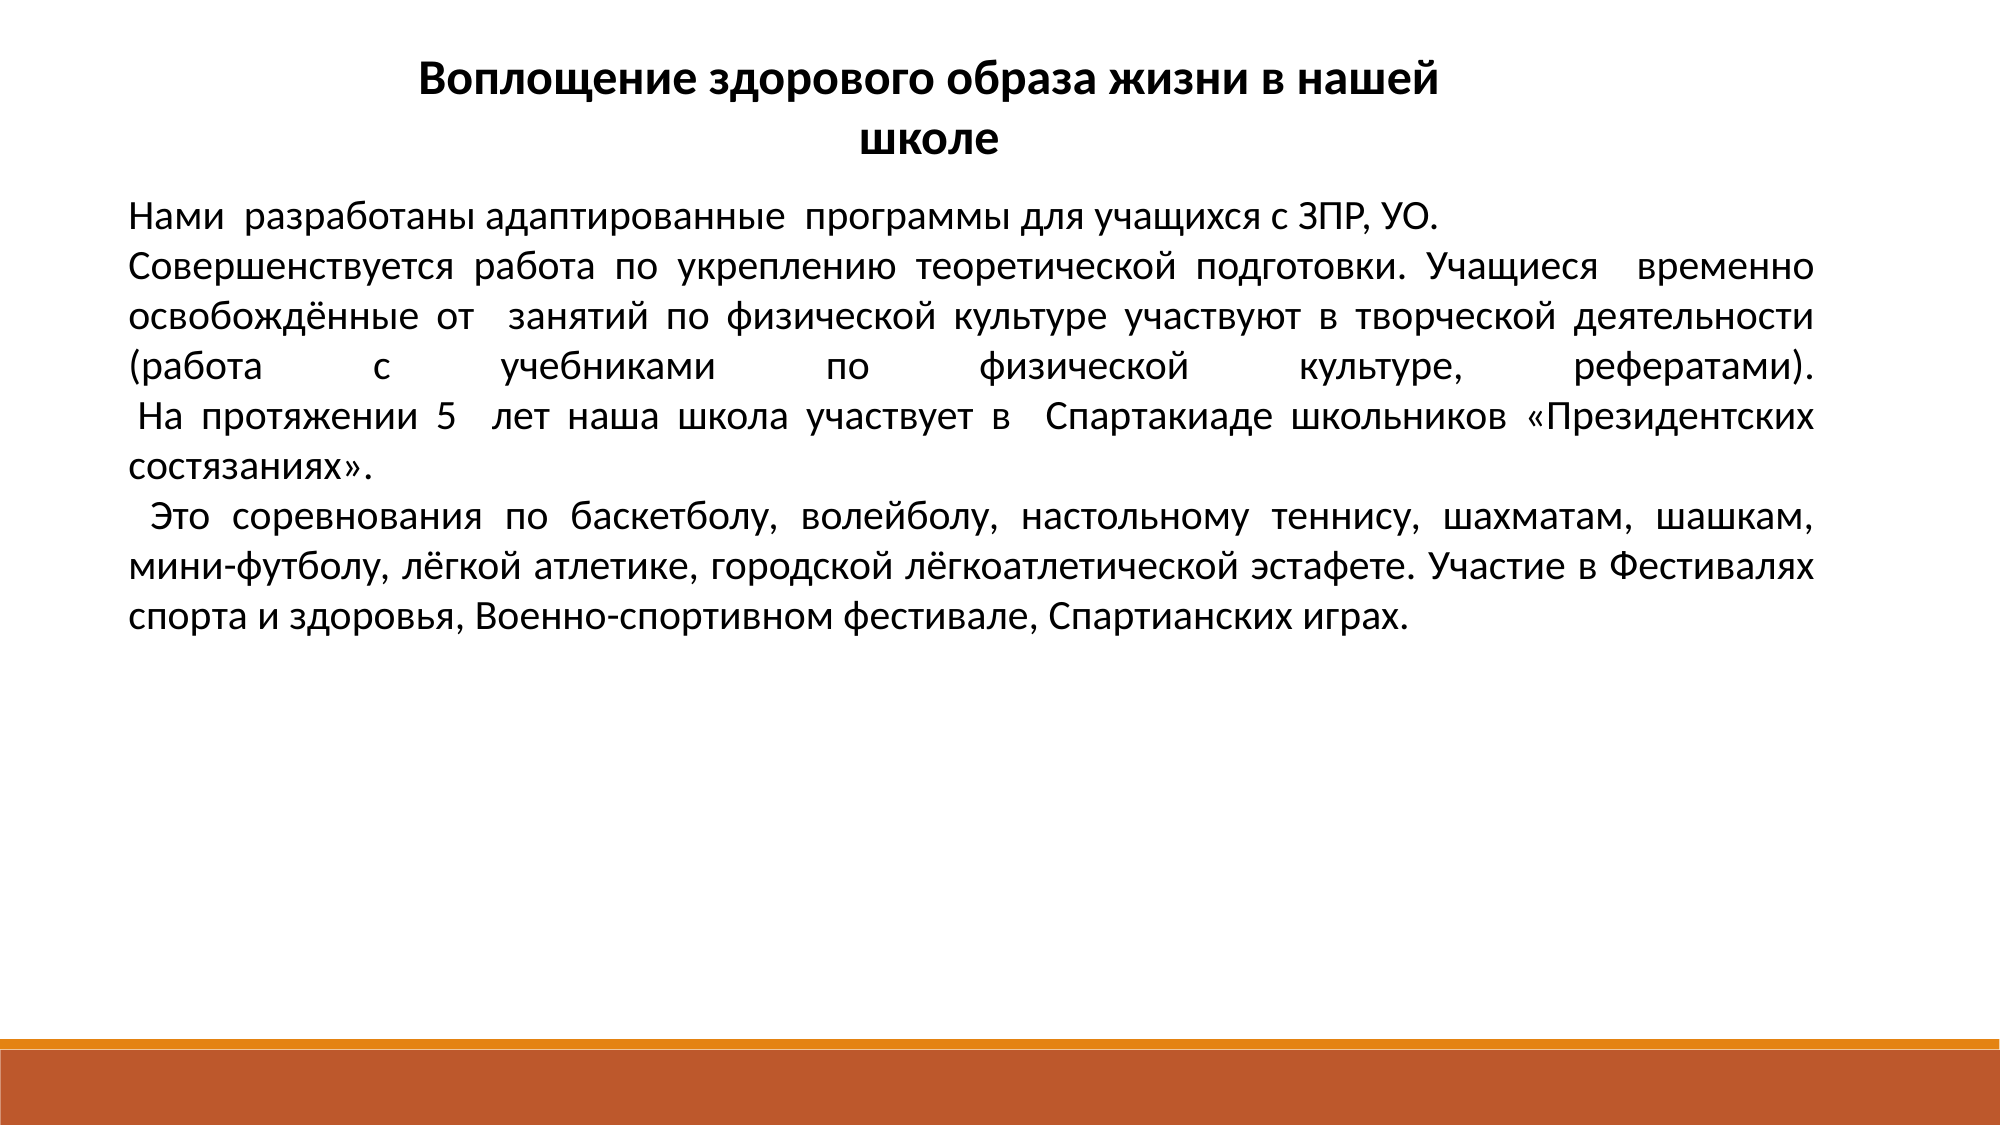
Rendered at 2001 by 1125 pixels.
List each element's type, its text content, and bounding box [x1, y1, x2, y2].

text_box Нами разработаны адаптированные программы для учащихся с ЗПР, УО. Совершенствуется работа по укреплению теоретической подготовки. Учащиеся временно освобождённые от занятий по физической культуре участвуют в творческой деятельности (работа с учебниками по физической культуре, рефератами). На протяжении 5 лет наша школа участвует в Спартакиаде школьников «Президентских состязаниях». Это соревнования по баскетболу, волейболу, настольному теннису, шахматам, шашкам, мини-футболу, лёгкой атлетике, городской лёгкоатлетической эстафете. Участие в Фестивалях спорта и здоровья, Военно-спортивном фестивале, Спартианских играх. [113, 179, 1830, 645]
text_box Воплощение здорового образа жизни в нашей школе [374, 37, 1485, 179]
